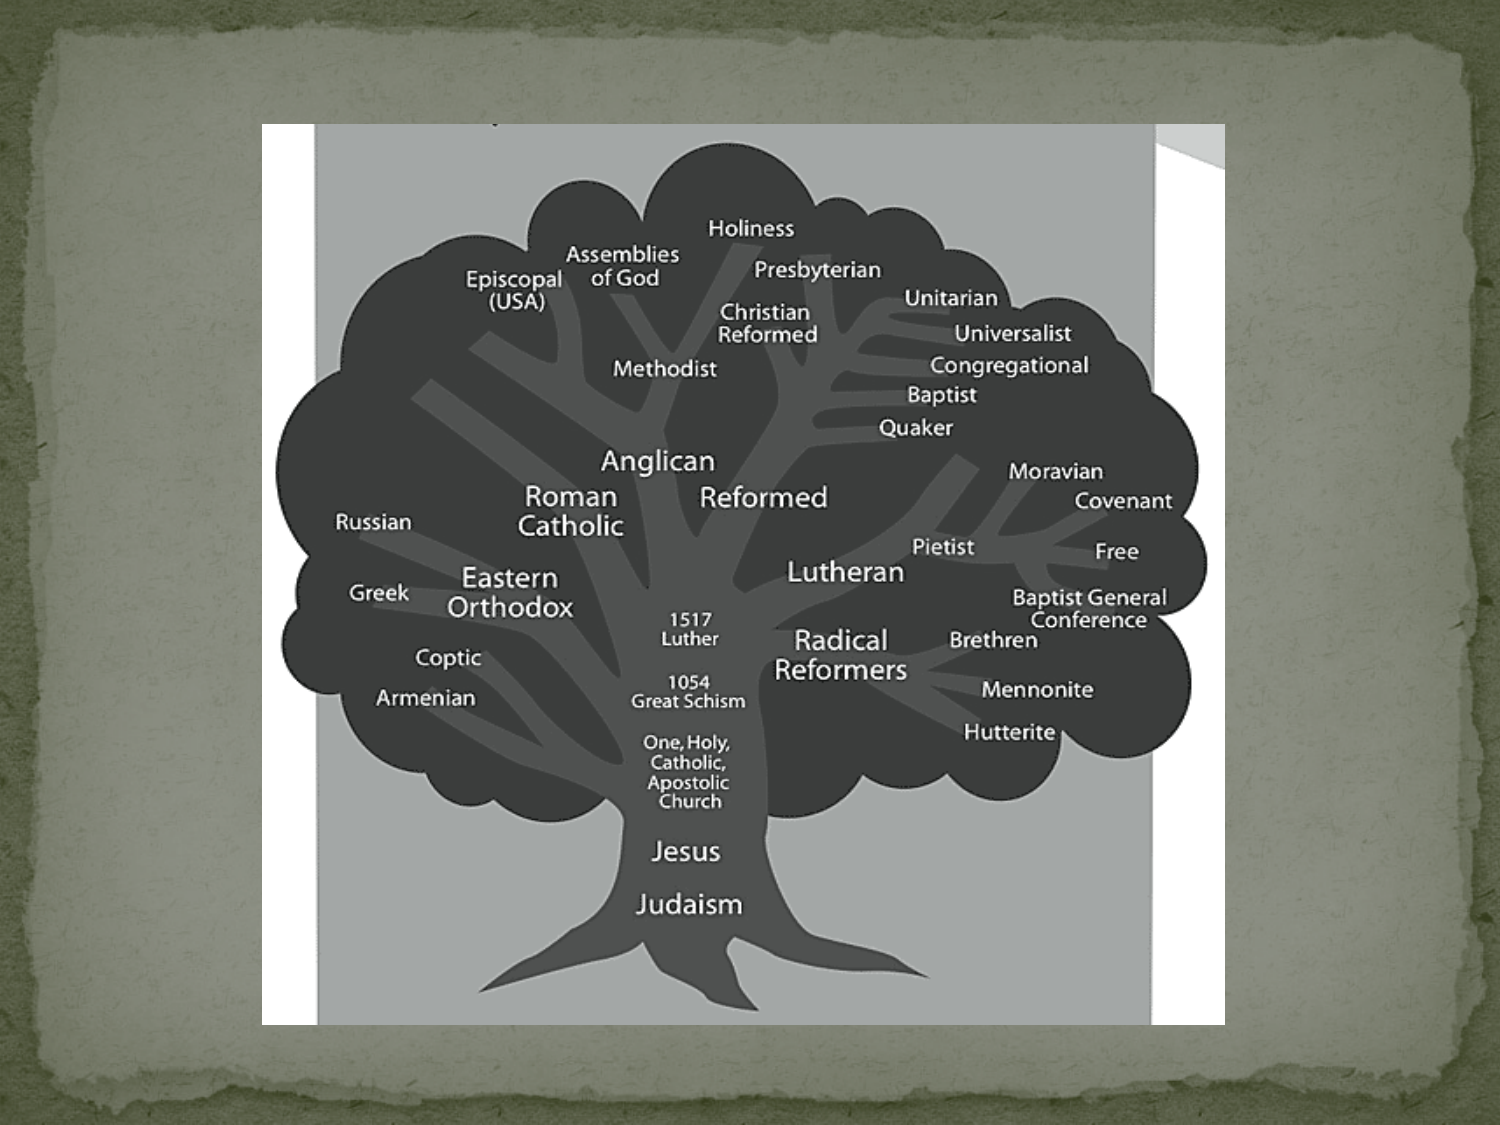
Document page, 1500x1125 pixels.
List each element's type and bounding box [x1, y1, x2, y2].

list [265, 127, 1223, 1023]
